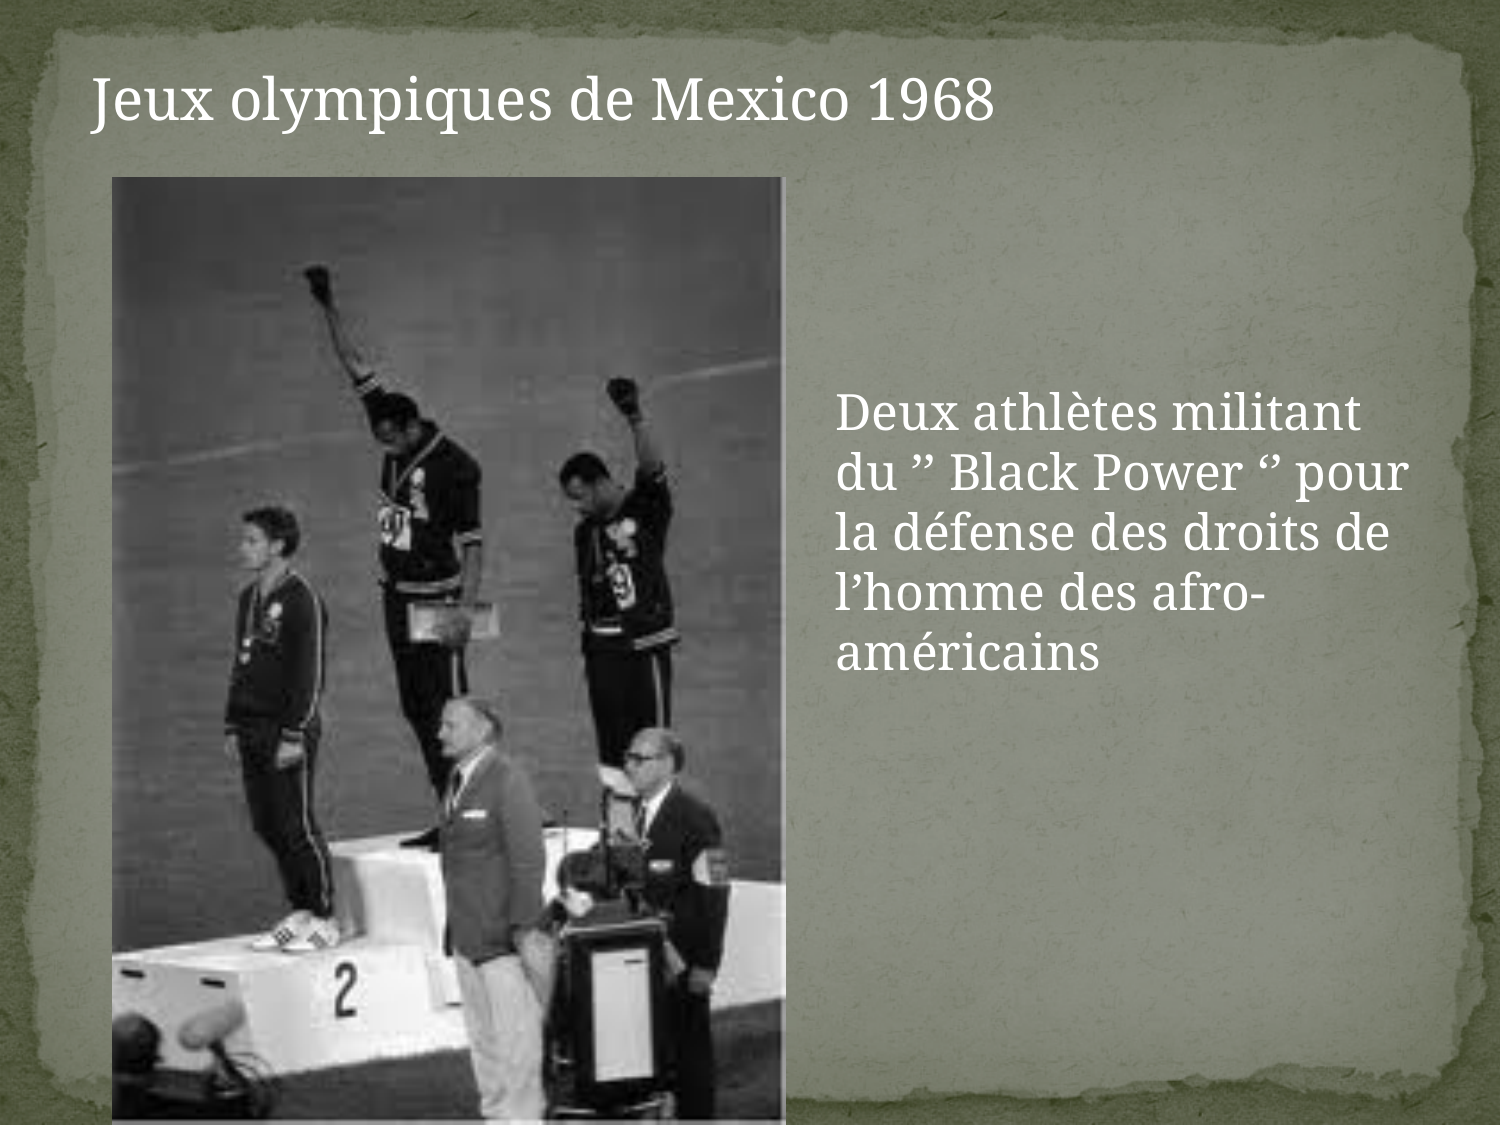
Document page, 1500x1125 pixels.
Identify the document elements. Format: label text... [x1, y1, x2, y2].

text_box Jeux olympiques de Mexico 1968 [76, 54, 1211, 140]
picture [112, 177, 786, 1125]
text_box Deux athlètes militant du ’’ Black Power ‘’ pour la défense des droits de l’homme des afro-américains [820, 373, 1436, 689]
